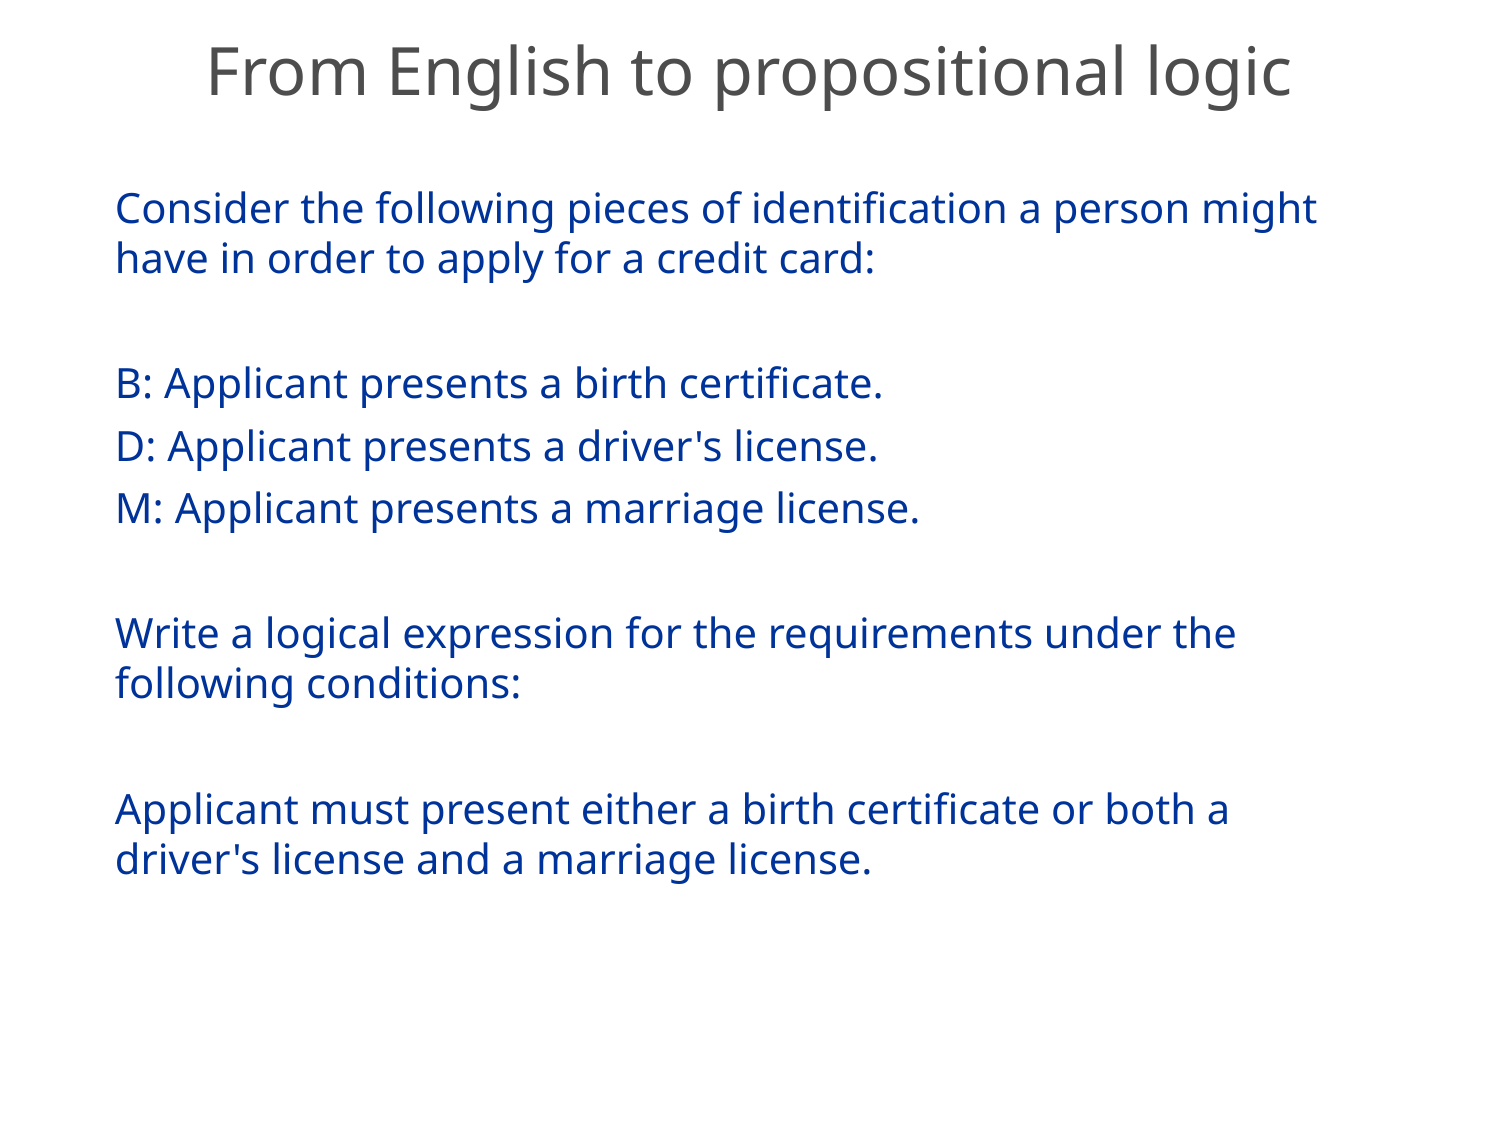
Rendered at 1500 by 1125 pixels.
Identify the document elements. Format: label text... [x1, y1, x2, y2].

title From English to propositional logic [0, 40, 1500, 116]
list Consider the following pieces of identification a person might have in order to apply for a credit card: B: Applicant presents a birth certificate. D: Applicant presents a driver's license. M: Applicant presents a marriage license. Write a logical expression for the requirements under the following conditions: Applicant must present either a birth certificate or both a driver's license and a marriage license. [99, 174, 1388, 1063]
